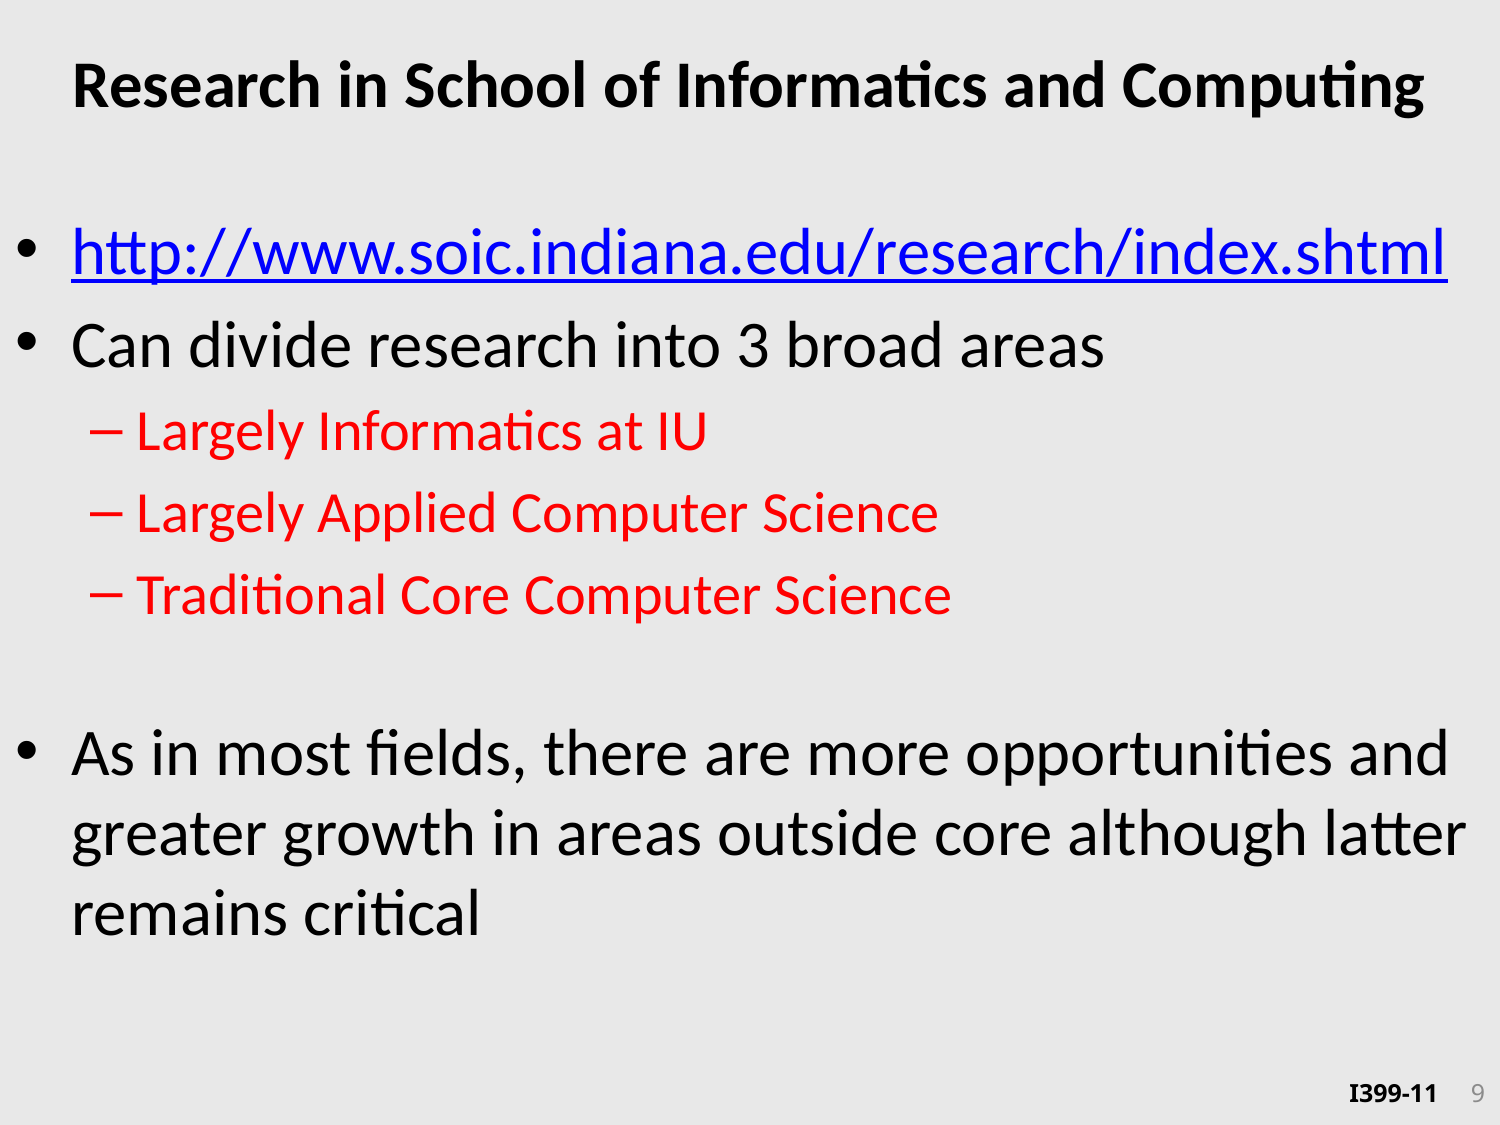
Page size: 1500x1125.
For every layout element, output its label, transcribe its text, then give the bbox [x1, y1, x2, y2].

title Research in School of Informatics and Computing [0, 0, 1500, 163]
list http://www.soic.indiana.edu/research/index.shtml Can divide research into 3 broad areas Largely Informatics at IU Largely Applied Computer Science Traditional Core Computer Science As in most fields, there are more opportunities and greater growth in areas outside core although latter remains critical [0, 200, 1500, 1088]
